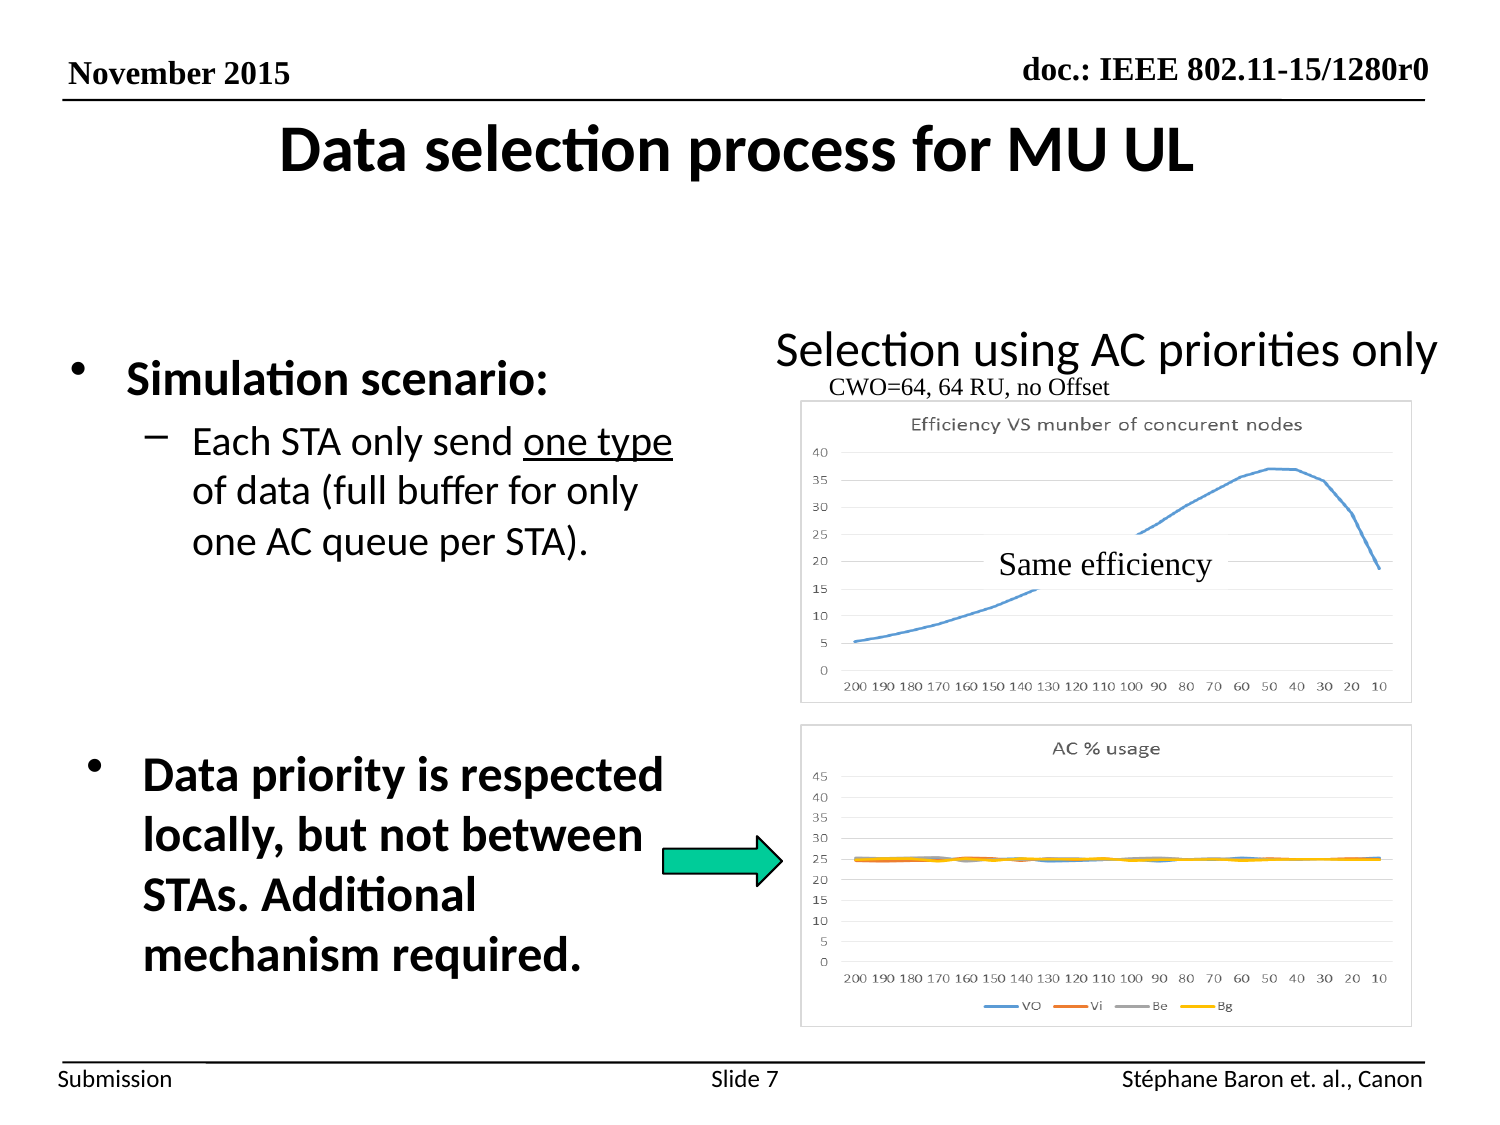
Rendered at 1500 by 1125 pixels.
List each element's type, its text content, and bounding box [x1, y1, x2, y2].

picture [799, 724, 1412, 1028]
text_box CWO=64, 64 RU, no Offset [814, 362, 1126, 399]
slide_number Slide 7 [702, 1061, 788, 1093]
picture [799, 400, 1412, 703]
list Simulation scenario: Each STA only send one type of data (full buffer for only one AC queue per STA). [54, 337, 707, 636]
title Data selection process for MU UL [63, 88, 1427, 202]
text_box Data priority is respected locally, but not between STAs. Additional mechanism required. [71, 733, 723, 989]
text_box Selection using AC priorities only [754, 289, 1471, 403]
text_box [723, 836, 783, 887]
